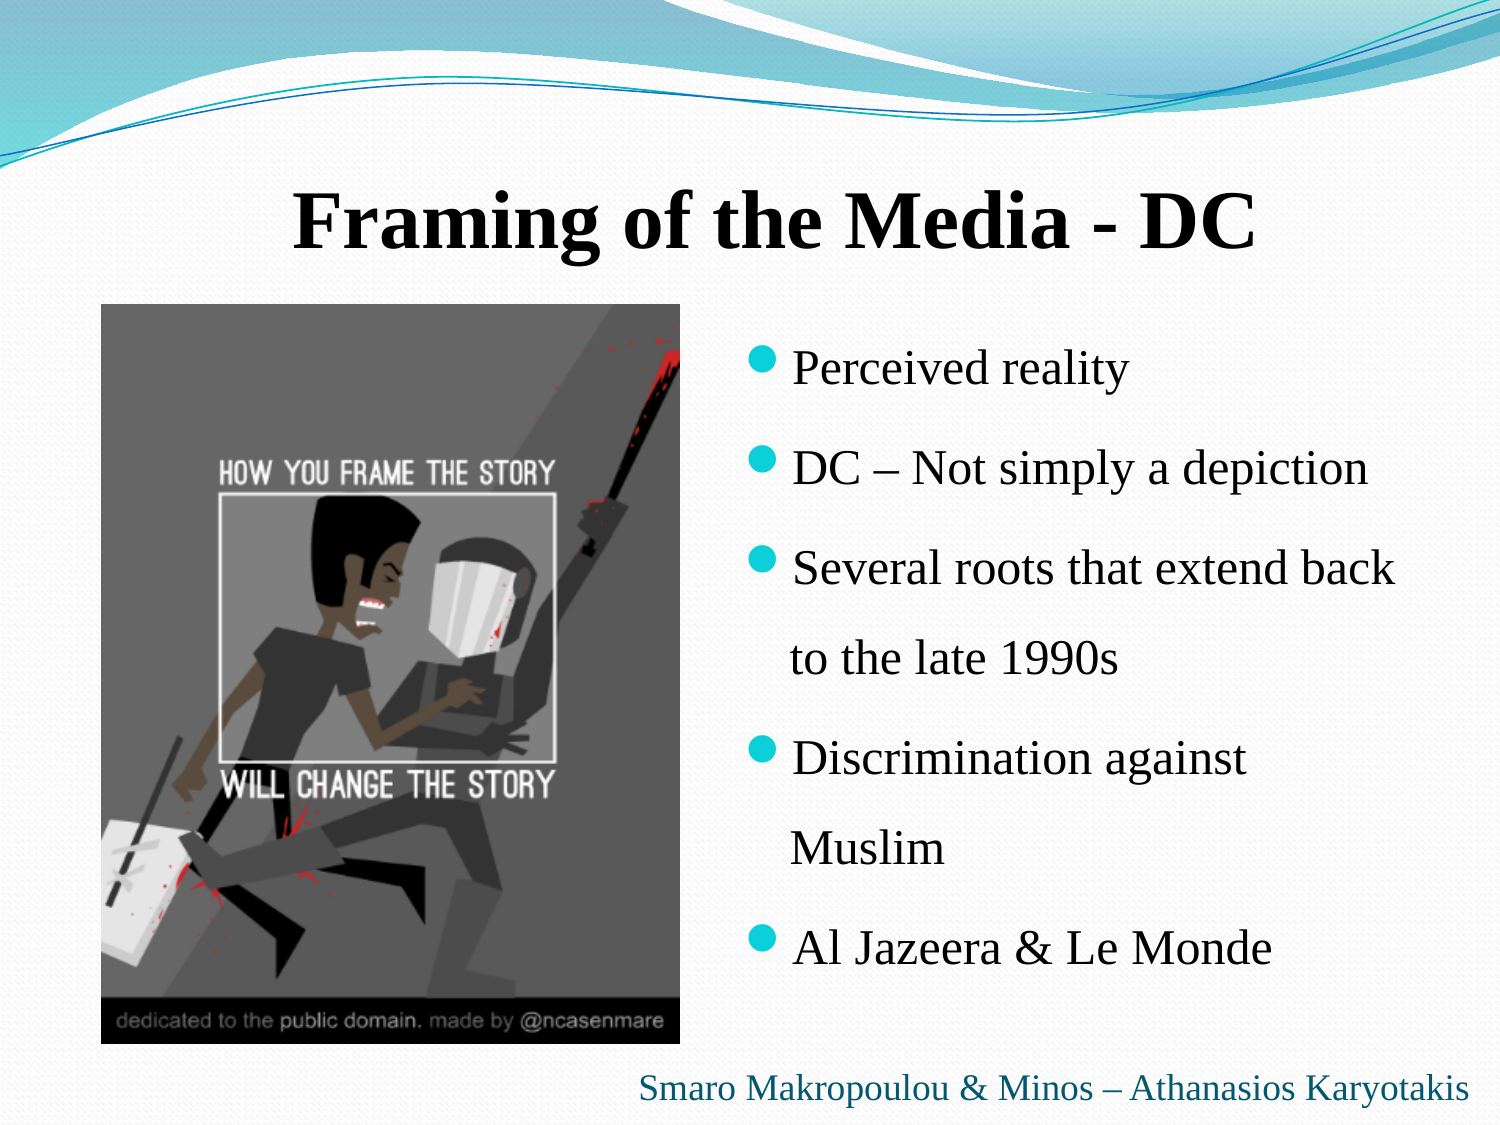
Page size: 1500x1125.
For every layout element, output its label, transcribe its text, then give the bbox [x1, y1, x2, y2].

footer Smaro Makropoulou & Minos – Athanasios Karyotakis [631, 1023, 1478, 1125]
title Framing of the Media - DC [101, 78, 1452, 266]
list Perceived reality DC – Not simply a depiction Several roots that extend back to the late 1990s Discrimination against Muslim Al Jazeera & Le Monde [729, 304, 1427, 1023]
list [101, 304, 680, 1044]
